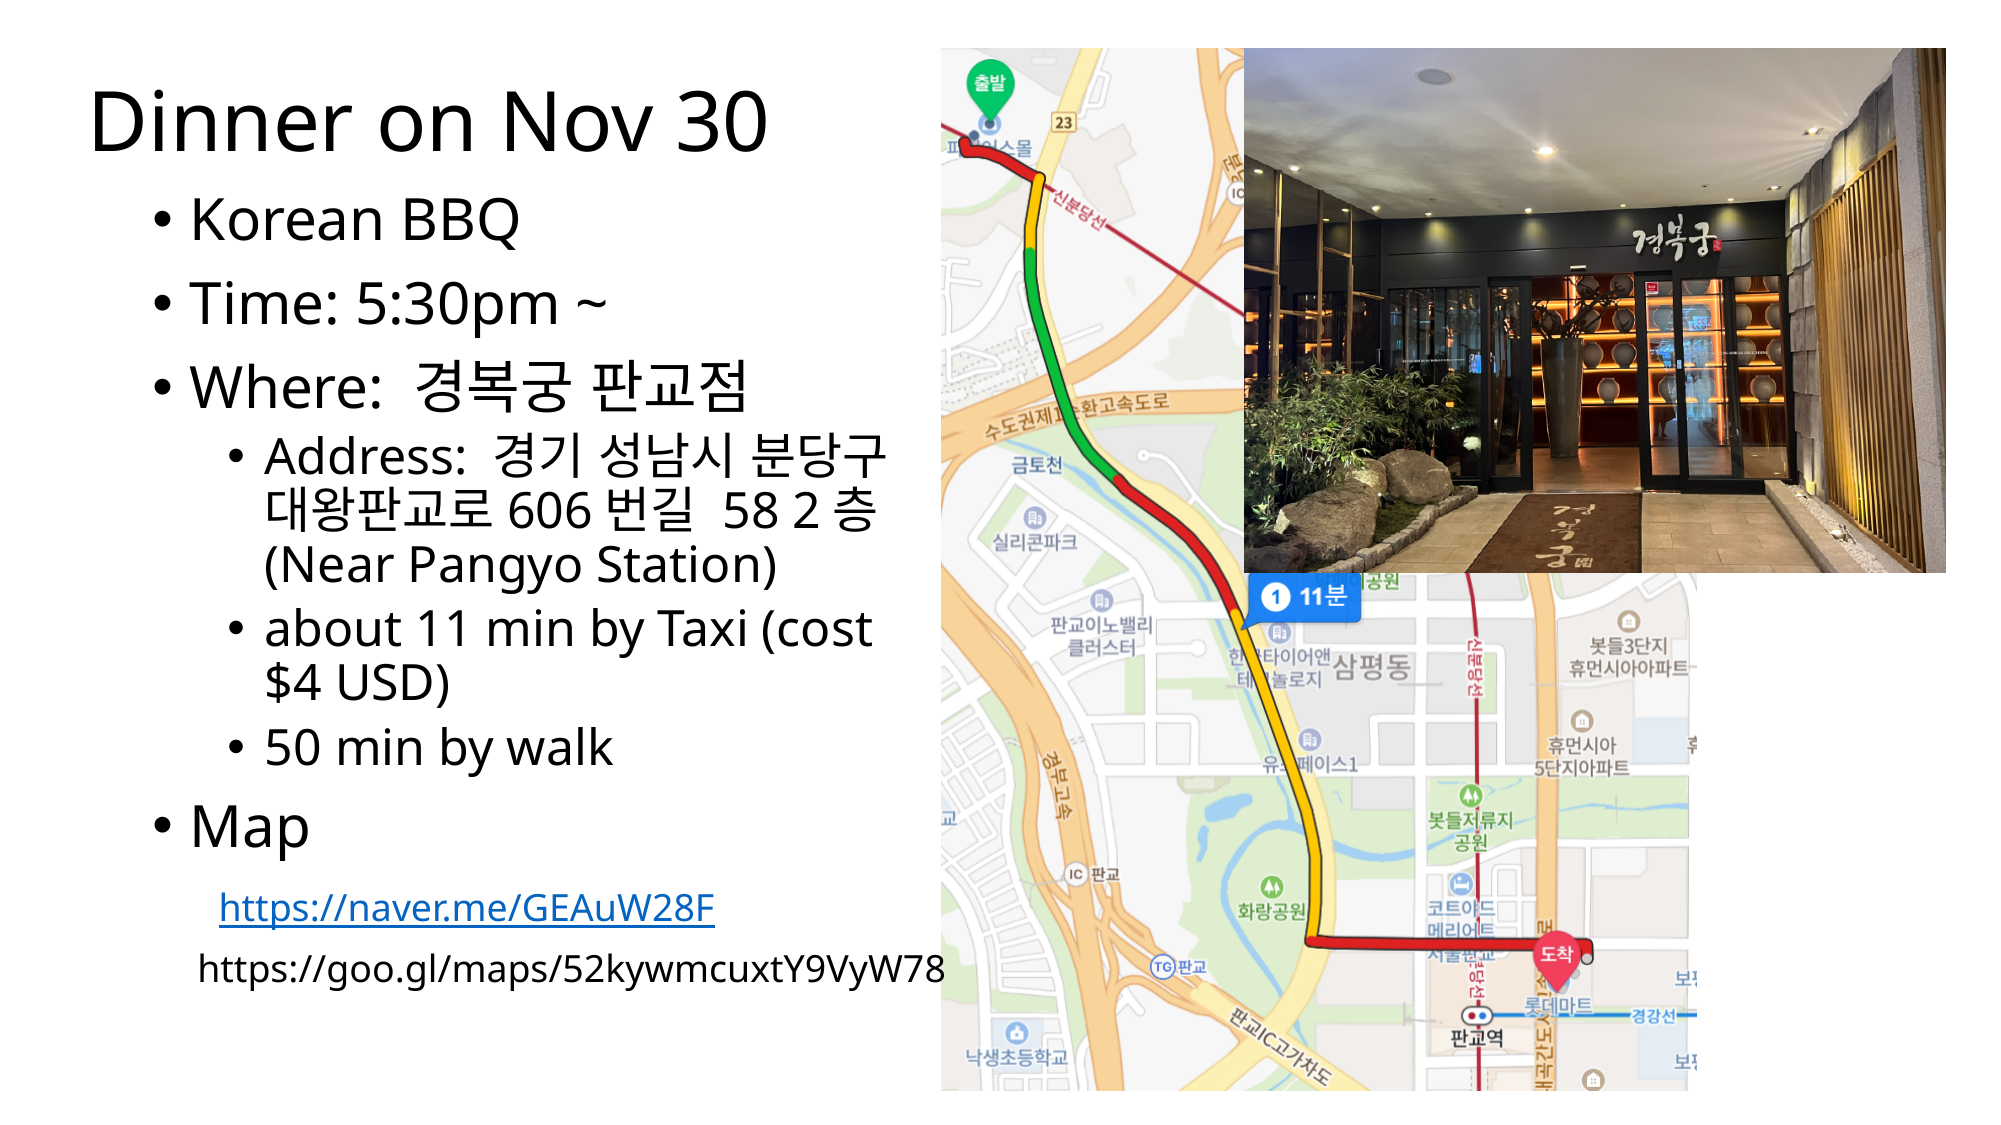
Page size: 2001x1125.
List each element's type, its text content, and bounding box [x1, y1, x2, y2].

text_box Dinner on Nov 30 [73, 60, 941, 175]
text_box https://goo.gl/maps/52kywmcuxtY9VyW78 [182, 937, 941, 998]
picture [941, 48, 1946, 1091]
text_box https://naver.me/GEAuW28F [203, 876, 730, 937]
list Korean BBQ Time: 5:30pm ~ Where: 경복궁 판교점 Address: 경기 성남시 분당구 대왕판교로606번길 58 2층 (Near Pangyo Station) about 11 min by Taxi (cost $4 USD) 50 min by walk Map [137, 182, 941, 897]
